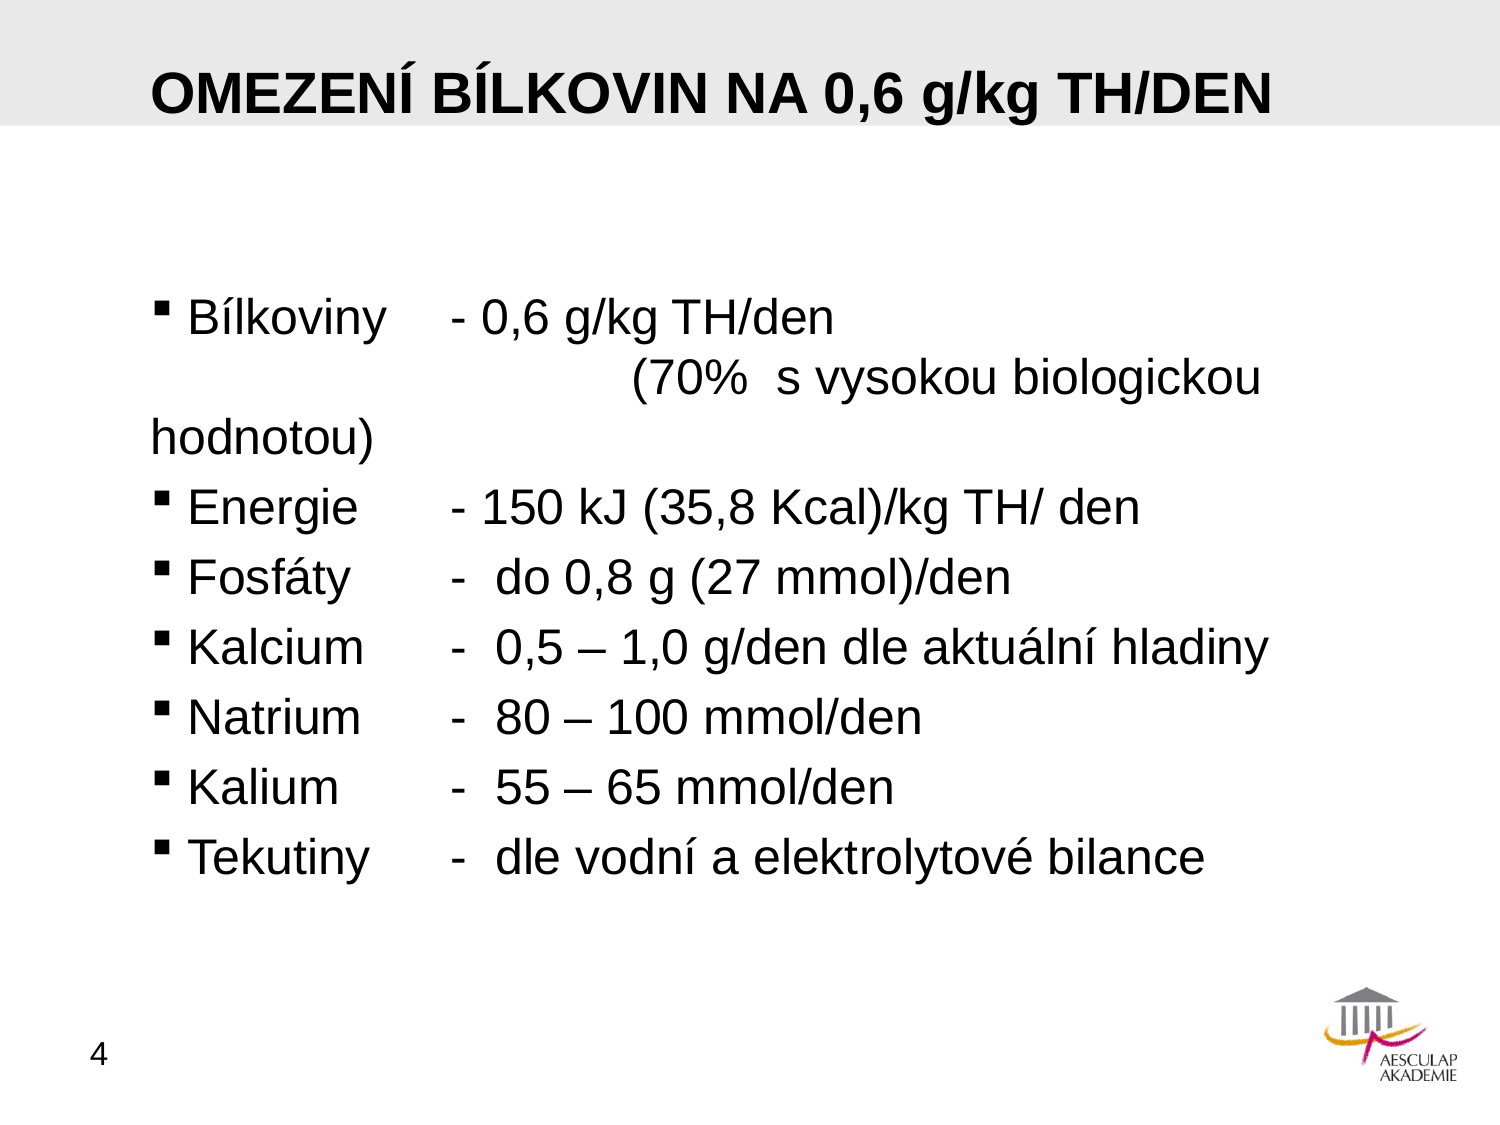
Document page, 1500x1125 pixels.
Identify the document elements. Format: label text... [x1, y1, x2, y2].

list Bílkoviny - 0,6 g/kg TH/den (70% s vysokou biologickou hodnotou) Energie - 150 kJ (35,8 Kcal)/kg TH/ den Fosfáty - do 0,8 g (27 mmol)/den Kalcium - 0,5 – 1,0 g/den dle aktuální hladiny Natrium - 80 – 100 mmol/den Kalium - 55 – 65 mmol/den Tekutiny - dle vodní a elektrolytové bilance [135, 206, 1448, 965]
slide_number 4 [75, 1024, 425, 1103]
picture [1324, 987, 1457, 1081]
title Omezení bílkovin na 0,6 g/kg TH/den [135, 58, 1448, 124]
